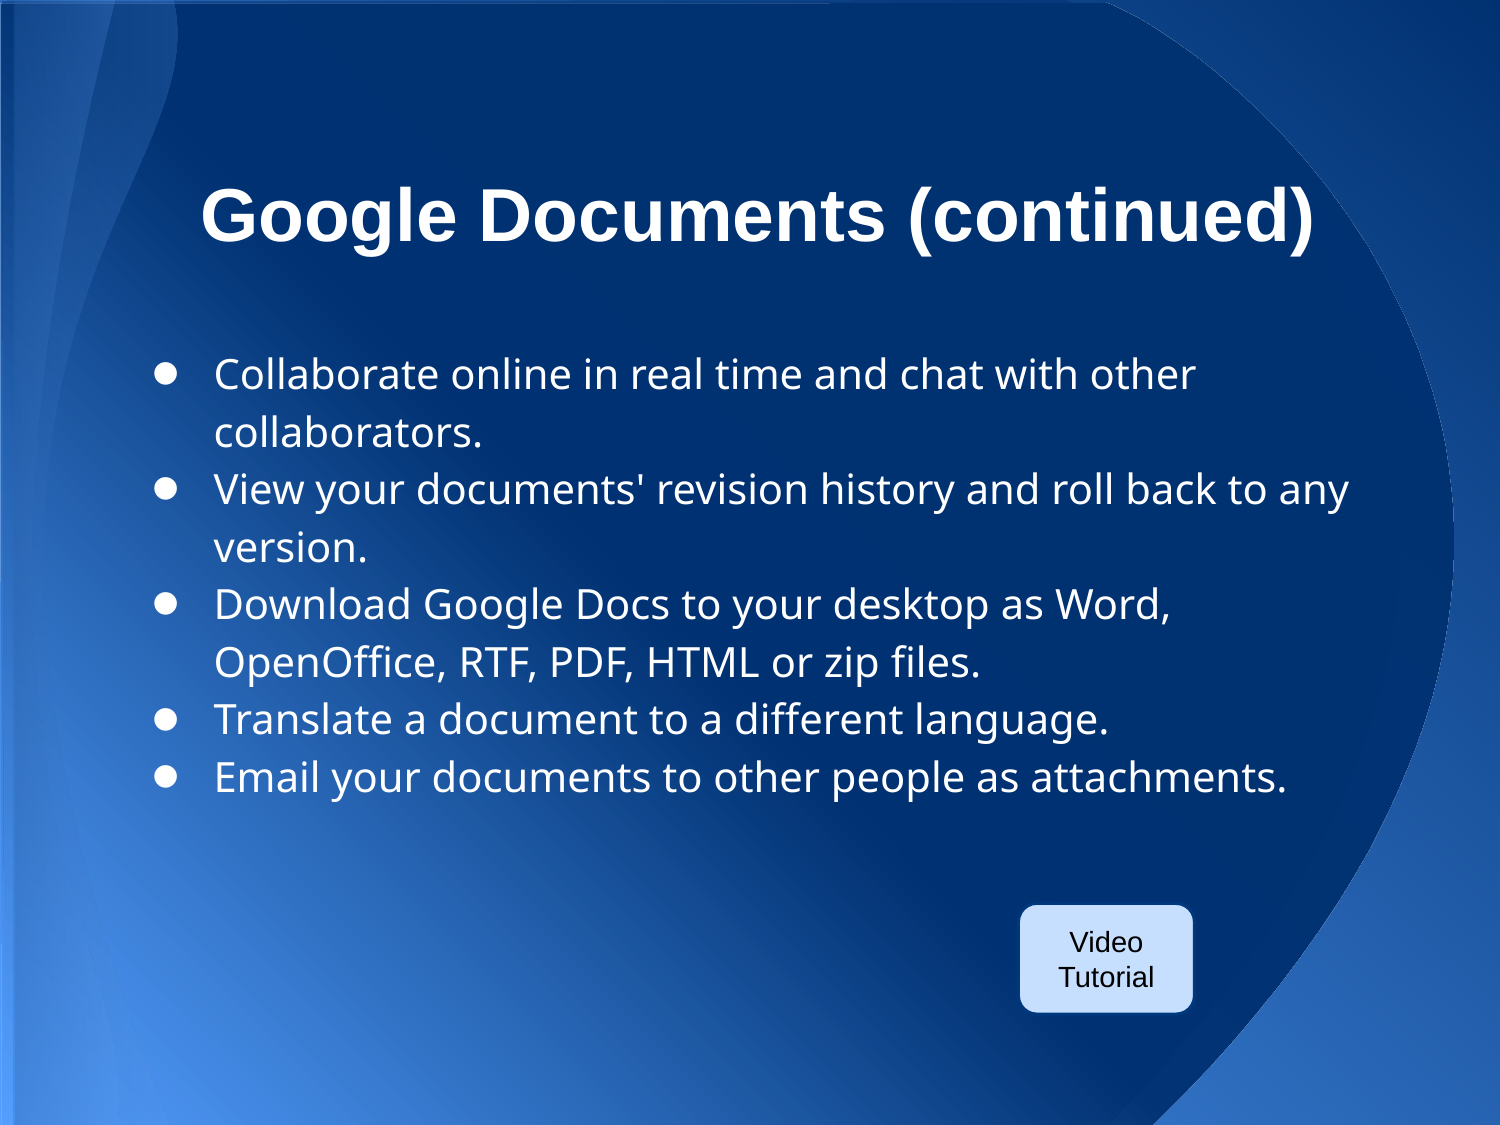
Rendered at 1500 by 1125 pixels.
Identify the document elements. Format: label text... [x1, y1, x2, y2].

subtitle Collaborate online in real time and chat with other collaborators. View your documents' revision history and roll back to any version. Download Google Docs to your desktop as Word, OpenOffice, RTF, PDF, HTML or zip files. Translate a document to a different language. Email your documents to other people as attachments. [123, 325, 1423, 1008]
title Google Documents (continued) [123, 53, 1332, 272]
text_box Video Tutorial [1018, 903, 1195, 1015]
